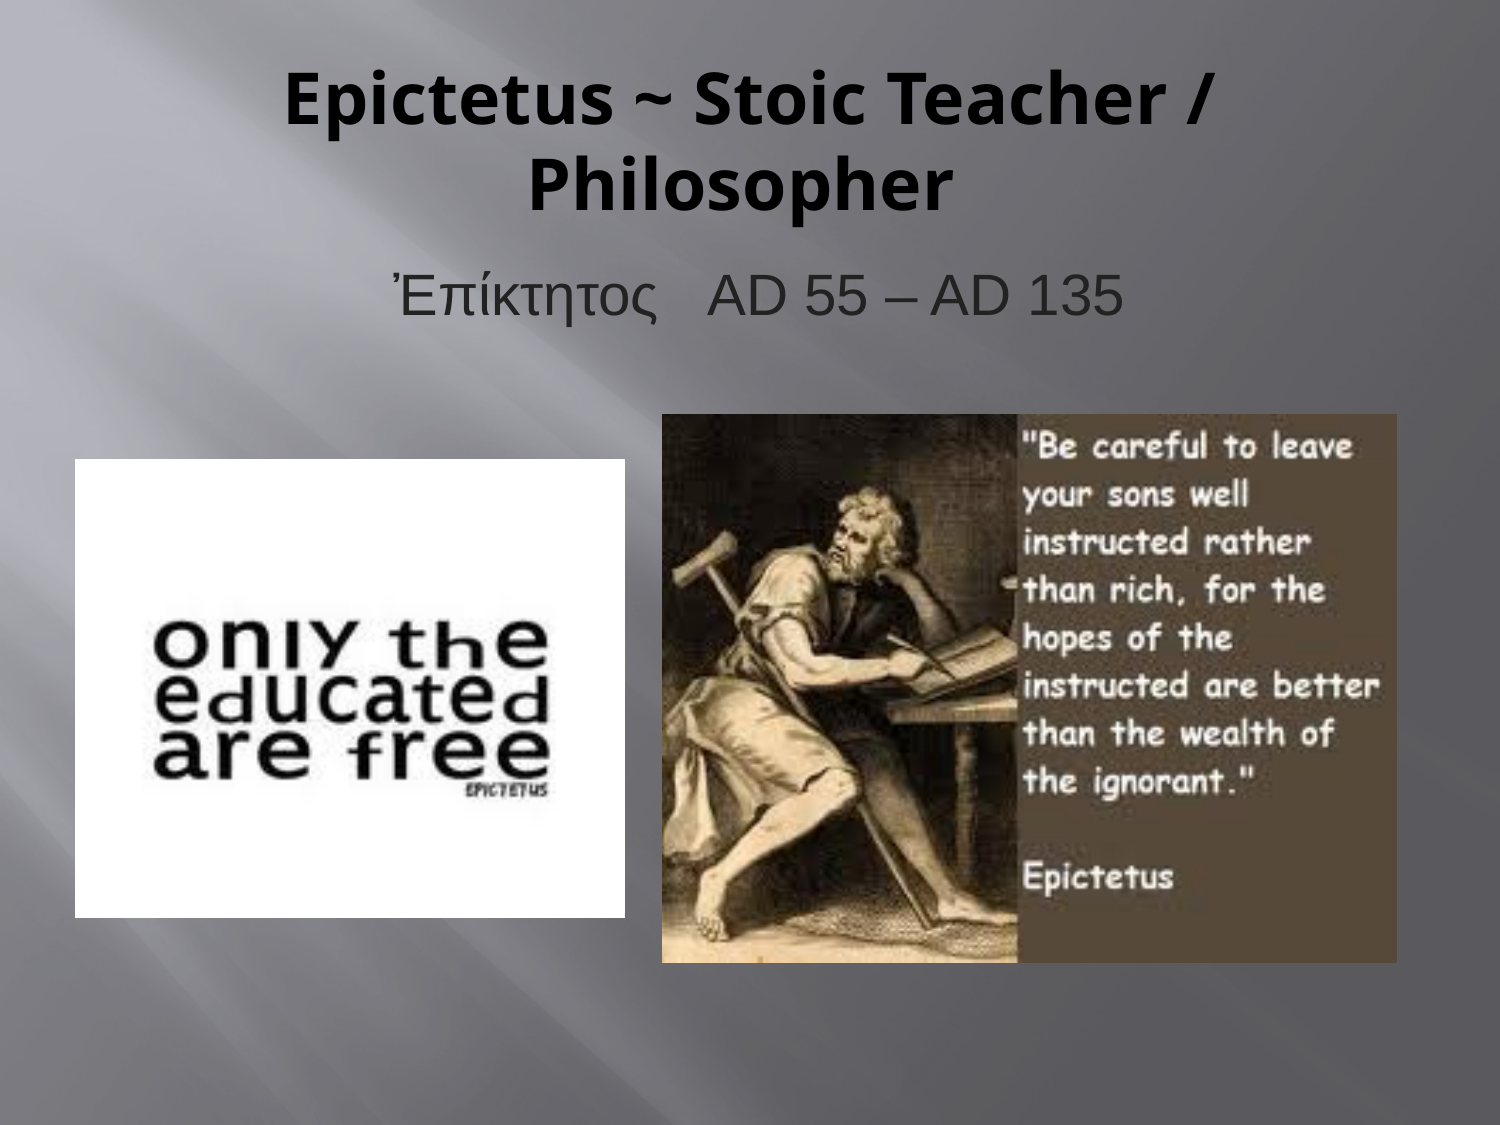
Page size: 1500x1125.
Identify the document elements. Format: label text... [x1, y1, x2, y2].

list Ἐπίκτητος AD 55 – AD 135 [62, 249, 1458, 1000]
picture [662, 414, 1398, 963]
picture [74, 459, 625, 918]
title Epictetus ~ Stoic Teacher / Philosopher [75, 45, 1425, 233]
